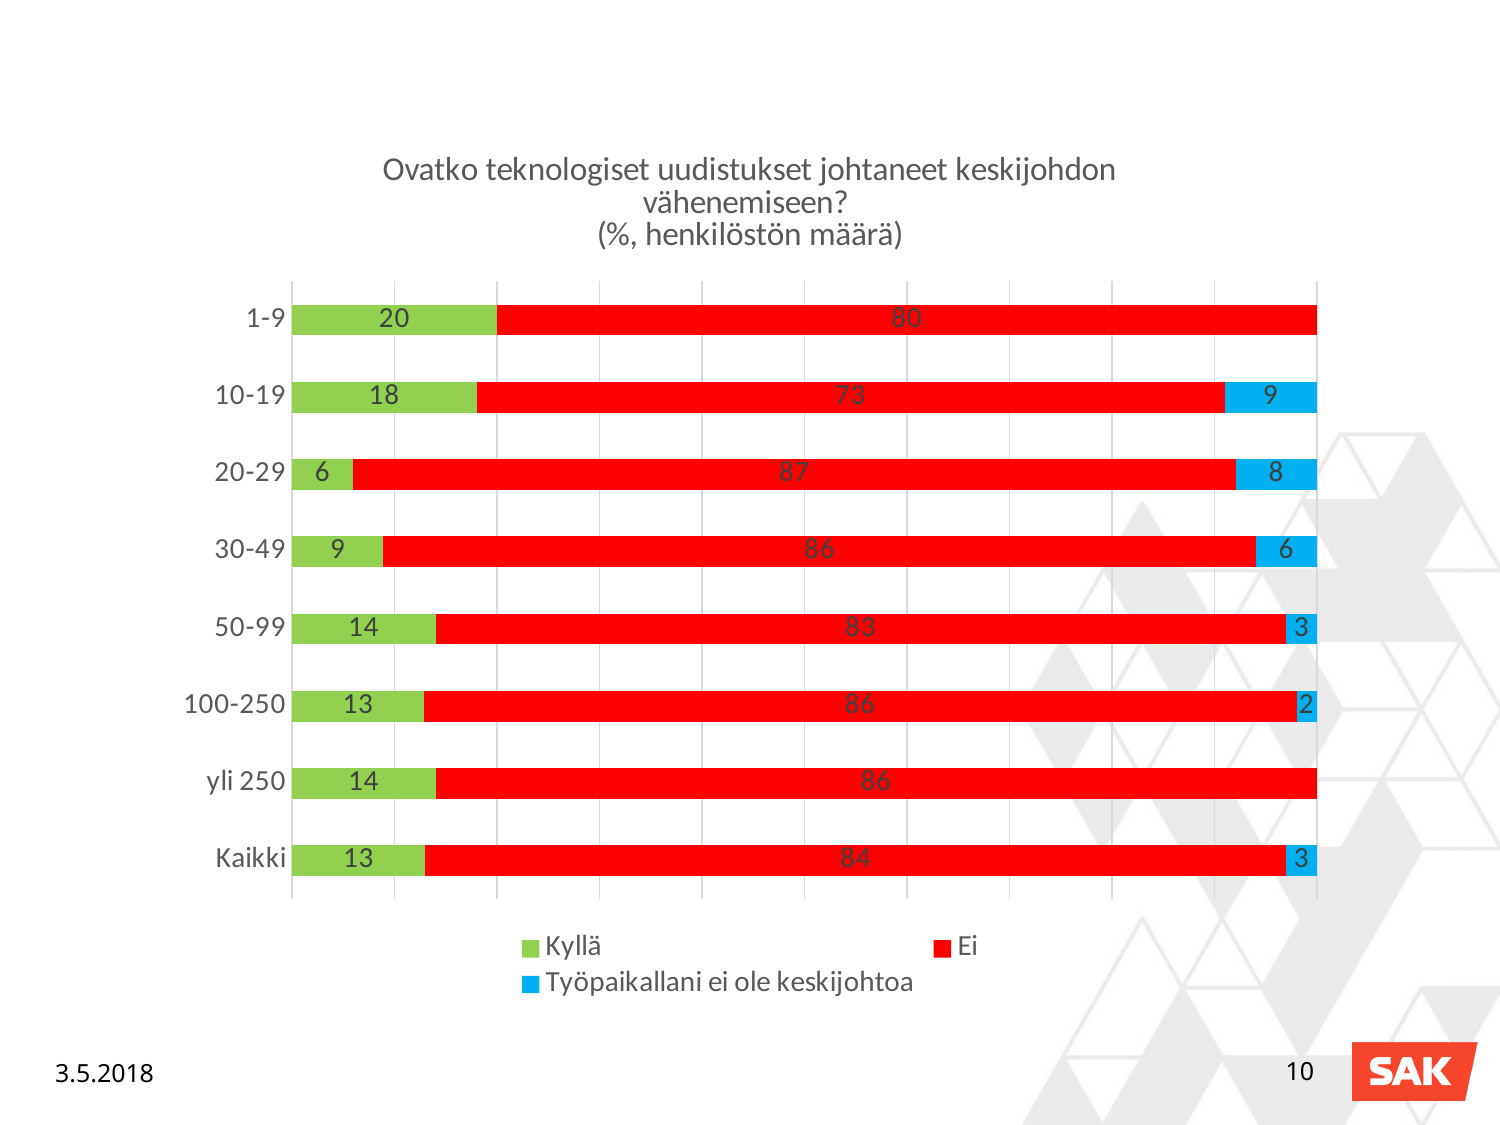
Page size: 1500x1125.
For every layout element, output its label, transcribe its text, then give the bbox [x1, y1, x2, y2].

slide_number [40, 1042, 400, 1103]
chart [159, 119, 1341, 1006]
picture [0, 0, 1500, 1125]
slide_number 10 [1187, 1042, 1330, 1103]
